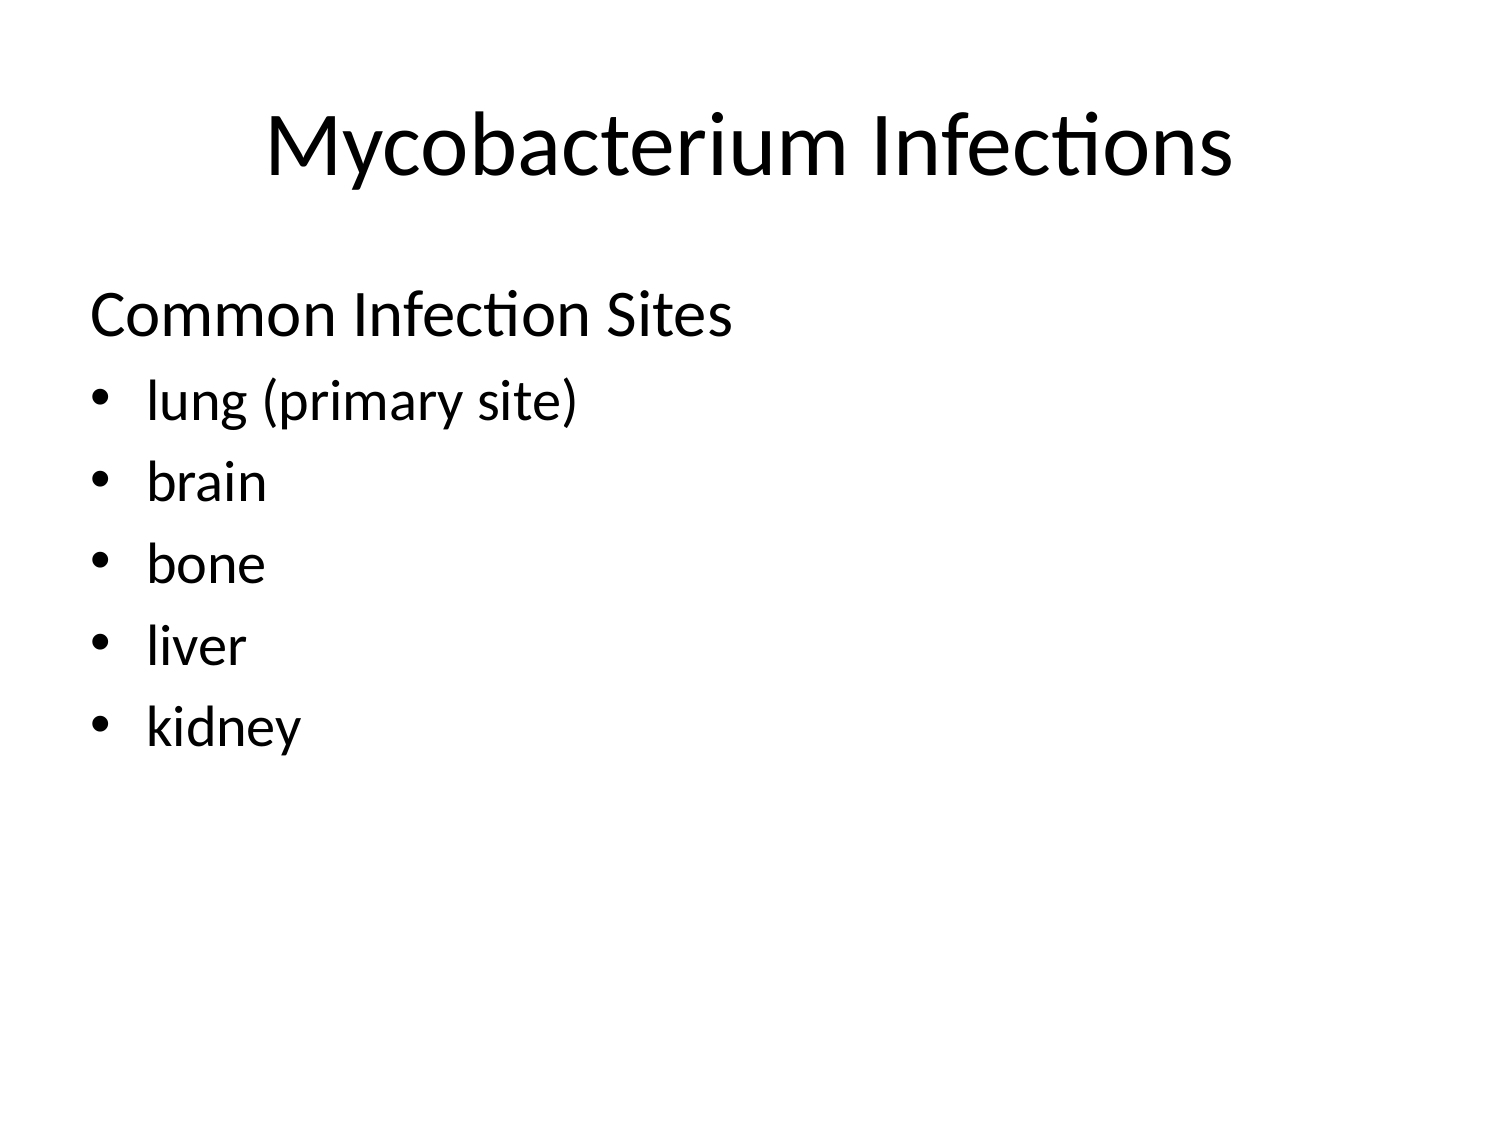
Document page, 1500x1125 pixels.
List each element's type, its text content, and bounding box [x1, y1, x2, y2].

list Common Infection Sites lung (primary site) brain bone liver kidney [75, 262, 1425, 1005]
title Mycobacterium Infections [75, 45, 1425, 233]
